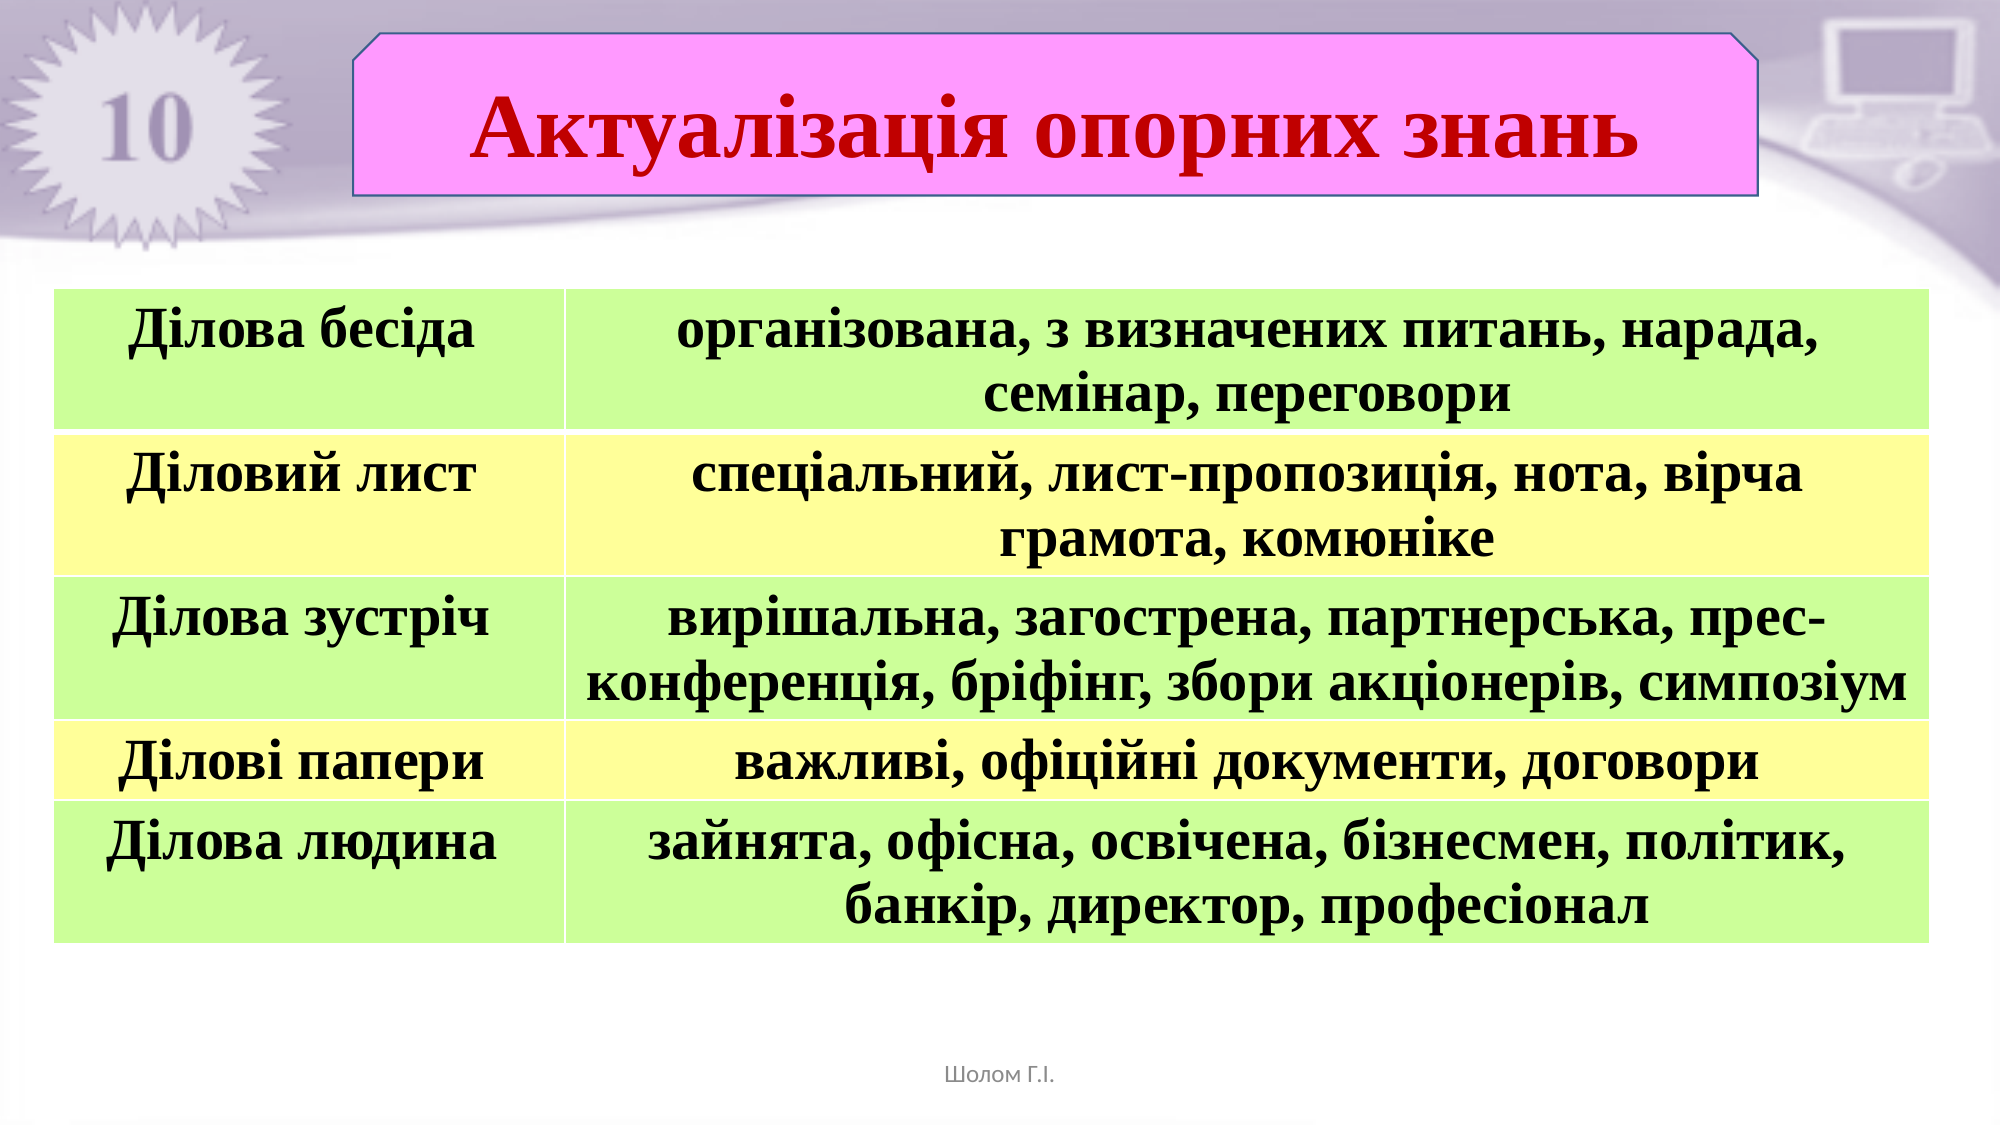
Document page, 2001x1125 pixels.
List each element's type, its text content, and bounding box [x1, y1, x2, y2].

table_cell Ділові папери [54, 721, 564, 799]
table_cell Ділова людина [54, 801, 564, 943]
table_cell вирішальна, загострена, партнерська, прес-конференція, бріфінг, збори акціонерів, симпозіум [566, 577, 1929, 719]
text_box Актуалізація опорних знань [352, 32, 1759, 197]
table_header Ділова бесіда [54, 289, 564, 429]
table_cell Ділова зустріч [54, 577, 564, 719]
footer Шолом Г.І. [662, 1042, 1338, 1103]
table_cell Діловий лист [54, 435, 564, 575]
table_cell спеціальний, лист-пропозиція, нота, вірча грамота, комюніке [566, 435, 1929, 575]
table_cell зайнята, офісна, освічена, бізнесмен, політик, банкір, директор, професіонал [566, 801, 1929, 943]
table_cell важливі, офіційні документи, договори [566, 721, 1929, 799]
table_header організована, з визначених питань, нарада, семінар, переговори [566, 289, 1929, 429]
